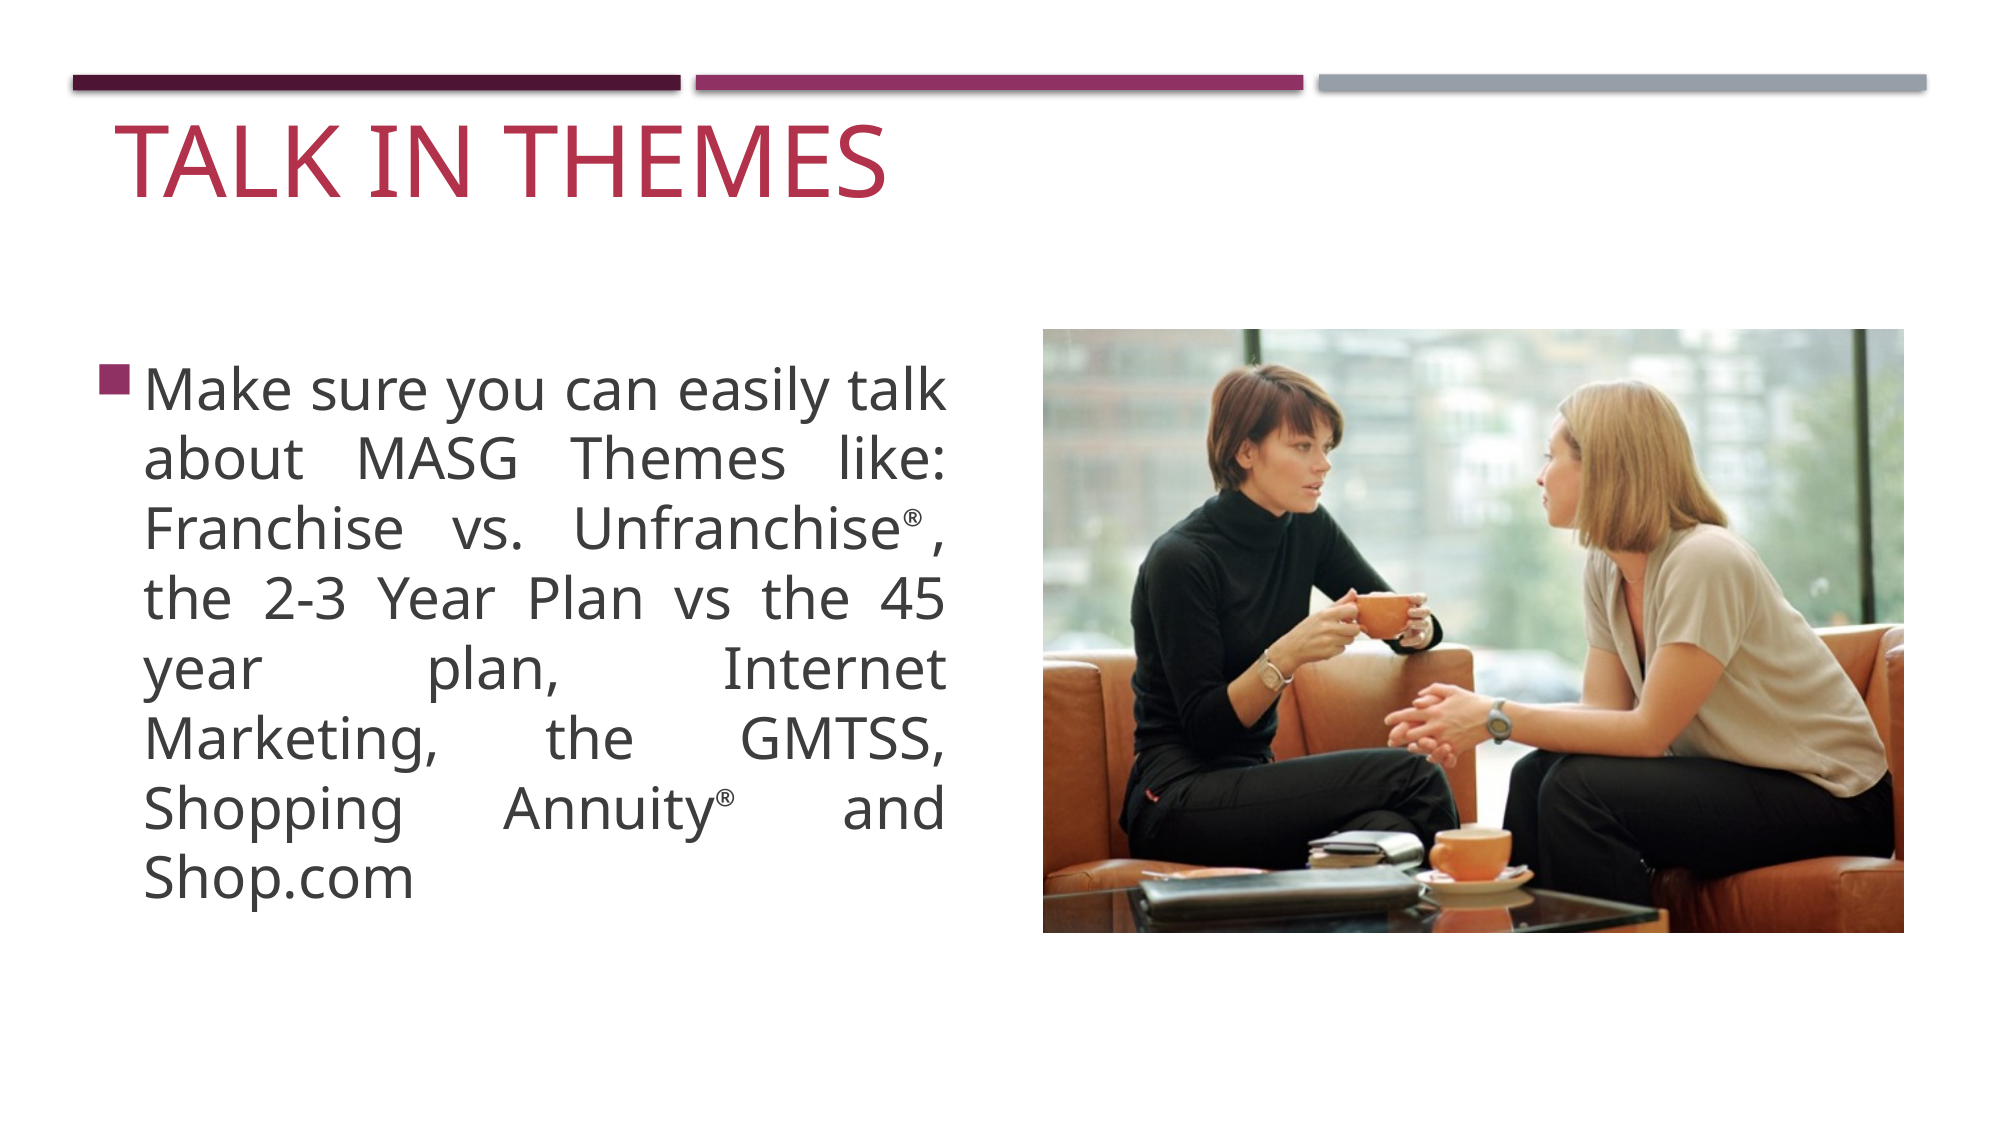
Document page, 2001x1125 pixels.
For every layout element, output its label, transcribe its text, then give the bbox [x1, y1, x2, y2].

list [1042, 329, 1905, 933]
title Talk in Themes [99, 37, 1900, 225]
list Make sure you can easily talk about MASG Themes like: Franchise vs. Unfranchise®, the 2-3 Year Plan vs the 45 year plan, Internet Marketing, the GMTSS, Shopping Annuity® and Shop.com [78, 262, 962, 1000]
